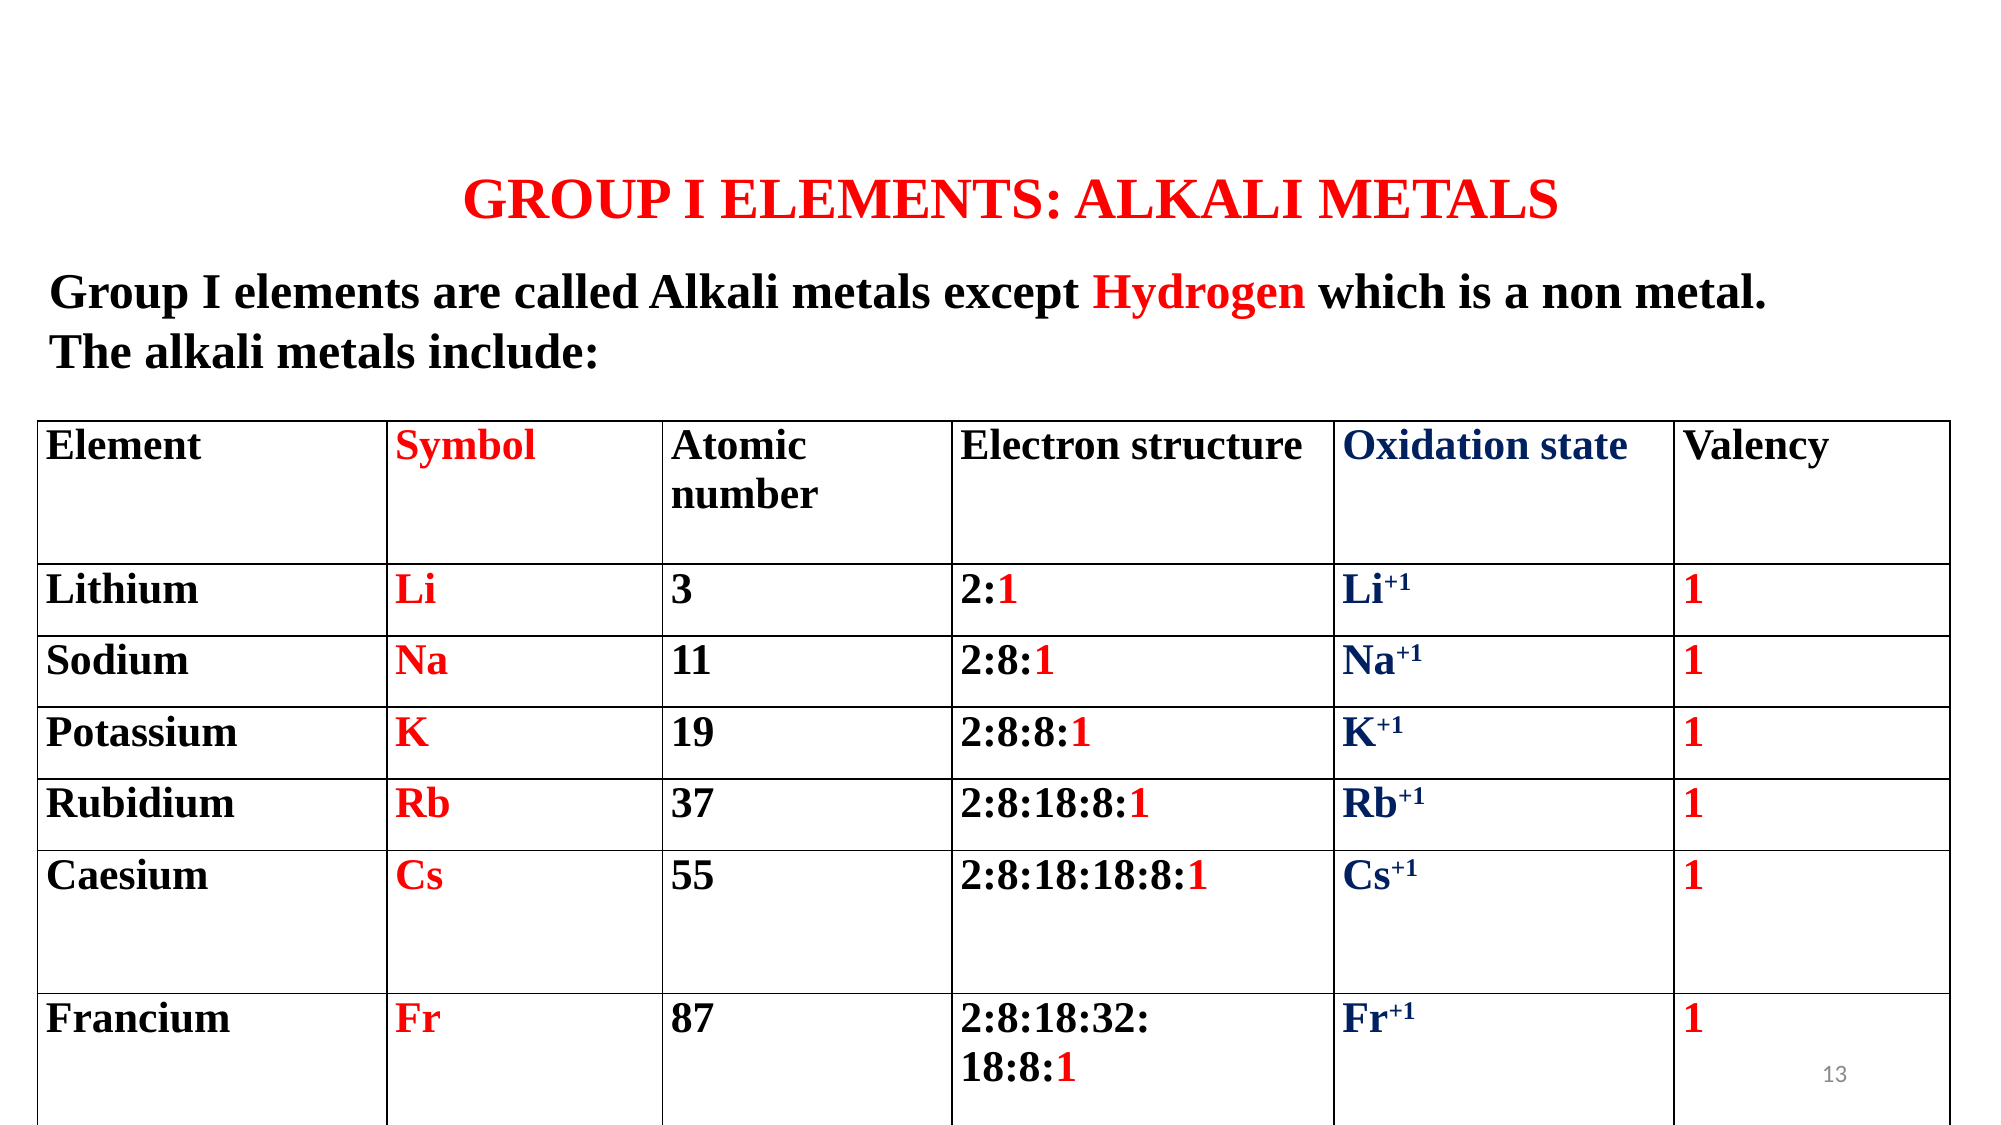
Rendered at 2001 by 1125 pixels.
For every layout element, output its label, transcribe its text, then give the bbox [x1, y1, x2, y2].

table_cell 1 [1675, 851, 1949, 993]
table_cell Rubidium [38, 780, 386, 850]
table_cell 2:8:18:18:8:1 [953, 851, 1333, 993]
table_cell Li [388, 565, 662, 635]
table_cell Na [388, 637, 662, 706]
table_header Element [38, 422, 386, 563]
table_cell 11 [663, 637, 951, 706]
table_cell 1 [1675, 708, 1949, 778]
table_cell Li+1 [1335, 565, 1673, 635]
table_cell 2:1 [953, 565, 1333, 635]
table_cell 1 [1675, 565, 1949, 635]
table_cell Fr [388, 994, 662, 1125]
table_cell Sodium [38, 637, 386, 706]
table_cell Potassium [38, 708, 386, 778]
table_cell 87 [663, 994, 951, 1125]
table_cell K+1 [1335, 708, 1673, 778]
table_cell Caesium [38, 851, 386, 993]
table_cell Francium [38, 994, 386, 1125]
table_header Valency [1675, 422, 1949, 563]
table_cell K [388, 708, 662, 778]
table_cell Lithium [38, 565, 386, 635]
table_cell Cs [388, 851, 662, 993]
table_cell Na+1 [1335, 637, 1673, 706]
table_cell 2:8:1 [953, 637, 1333, 706]
table_cell Cs+1 [1335, 851, 1673, 993]
table_cell Rb [388, 780, 662, 850]
table_header Atomic number [663, 422, 951, 563]
table_cell 55 [663, 851, 951, 993]
table_cell 2:8:18:8:1 [953, 780, 1333, 850]
table_header Electron structure [953, 422, 1333, 563]
table_cell Fr+1 [1335, 994, 1673, 1125]
table_header Oxidation state [1335, 422, 1673, 563]
table_header Symbol [388, 422, 662, 563]
table_cell 2:8:8:1 [953, 708, 1333, 778]
text_box GROUP I ELEMENTS: ALKALI METALS Group I elements are called Alkali metals except Hydrogen which is a non metal. The alkali metals include: [37, 155, 2000, 384]
table_cell 3 [663, 565, 951, 635]
table_cell 1 [1675, 637, 1949, 706]
table_cell 1 [1675, 994, 1949, 1125]
table_cell 2:8:18:32: 18:8:1 [953, 994, 1333, 1125]
table_cell Rb+1 [1335, 780, 1673, 850]
table_cell 19 [663, 708, 951, 778]
table_cell 1 [1675, 780, 1949, 850]
table_cell 37 [663, 780, 951, 850]
